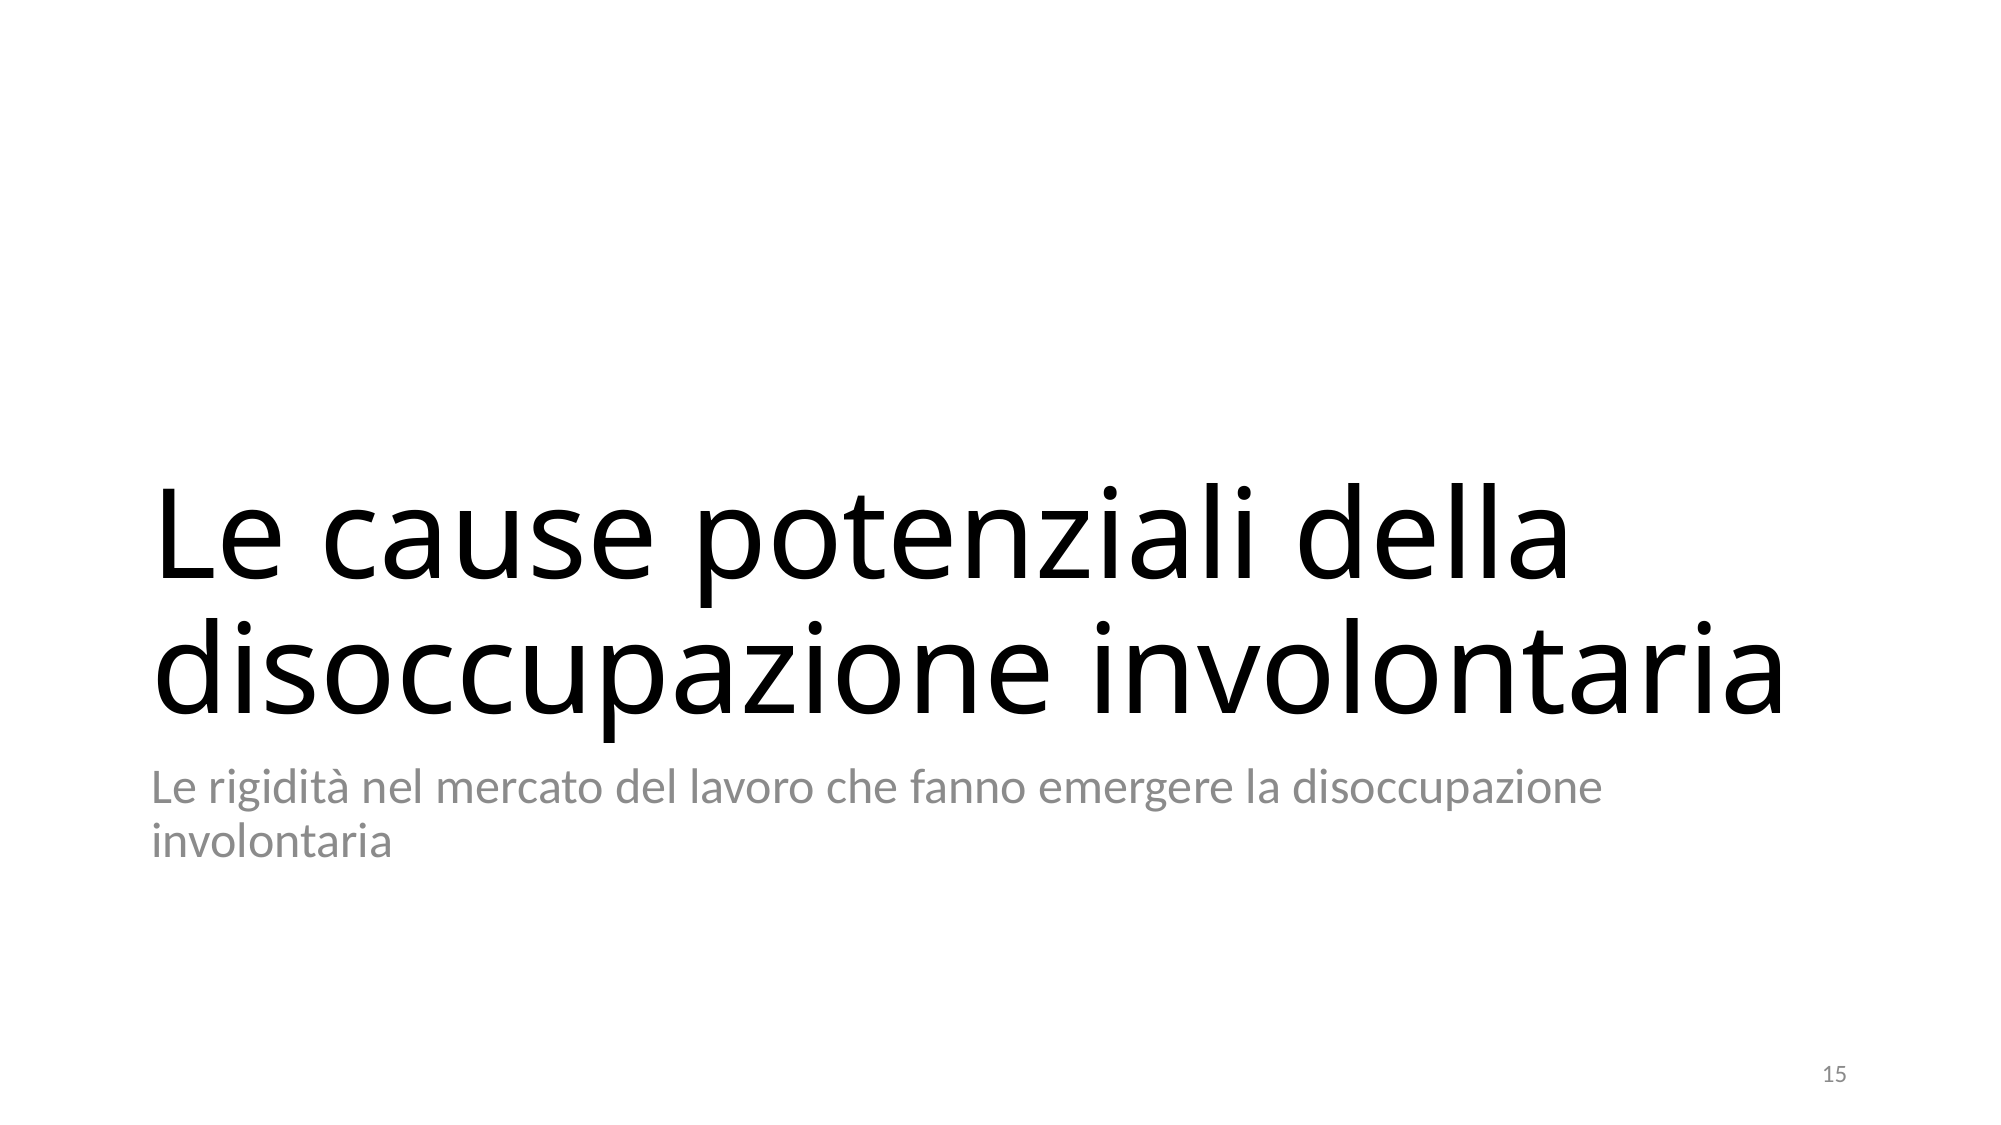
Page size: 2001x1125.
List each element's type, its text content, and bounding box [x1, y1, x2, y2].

title Le cause potenziali della disoccupazione involontaria [136, 280, 1862, 749]
slide_number 15 [1412, 1042, 1863, 1103]
list Le rigidità nel mercato del lavoro che fanno emergere la disoccupazione involontaria [136, 752, 1862, 999]
